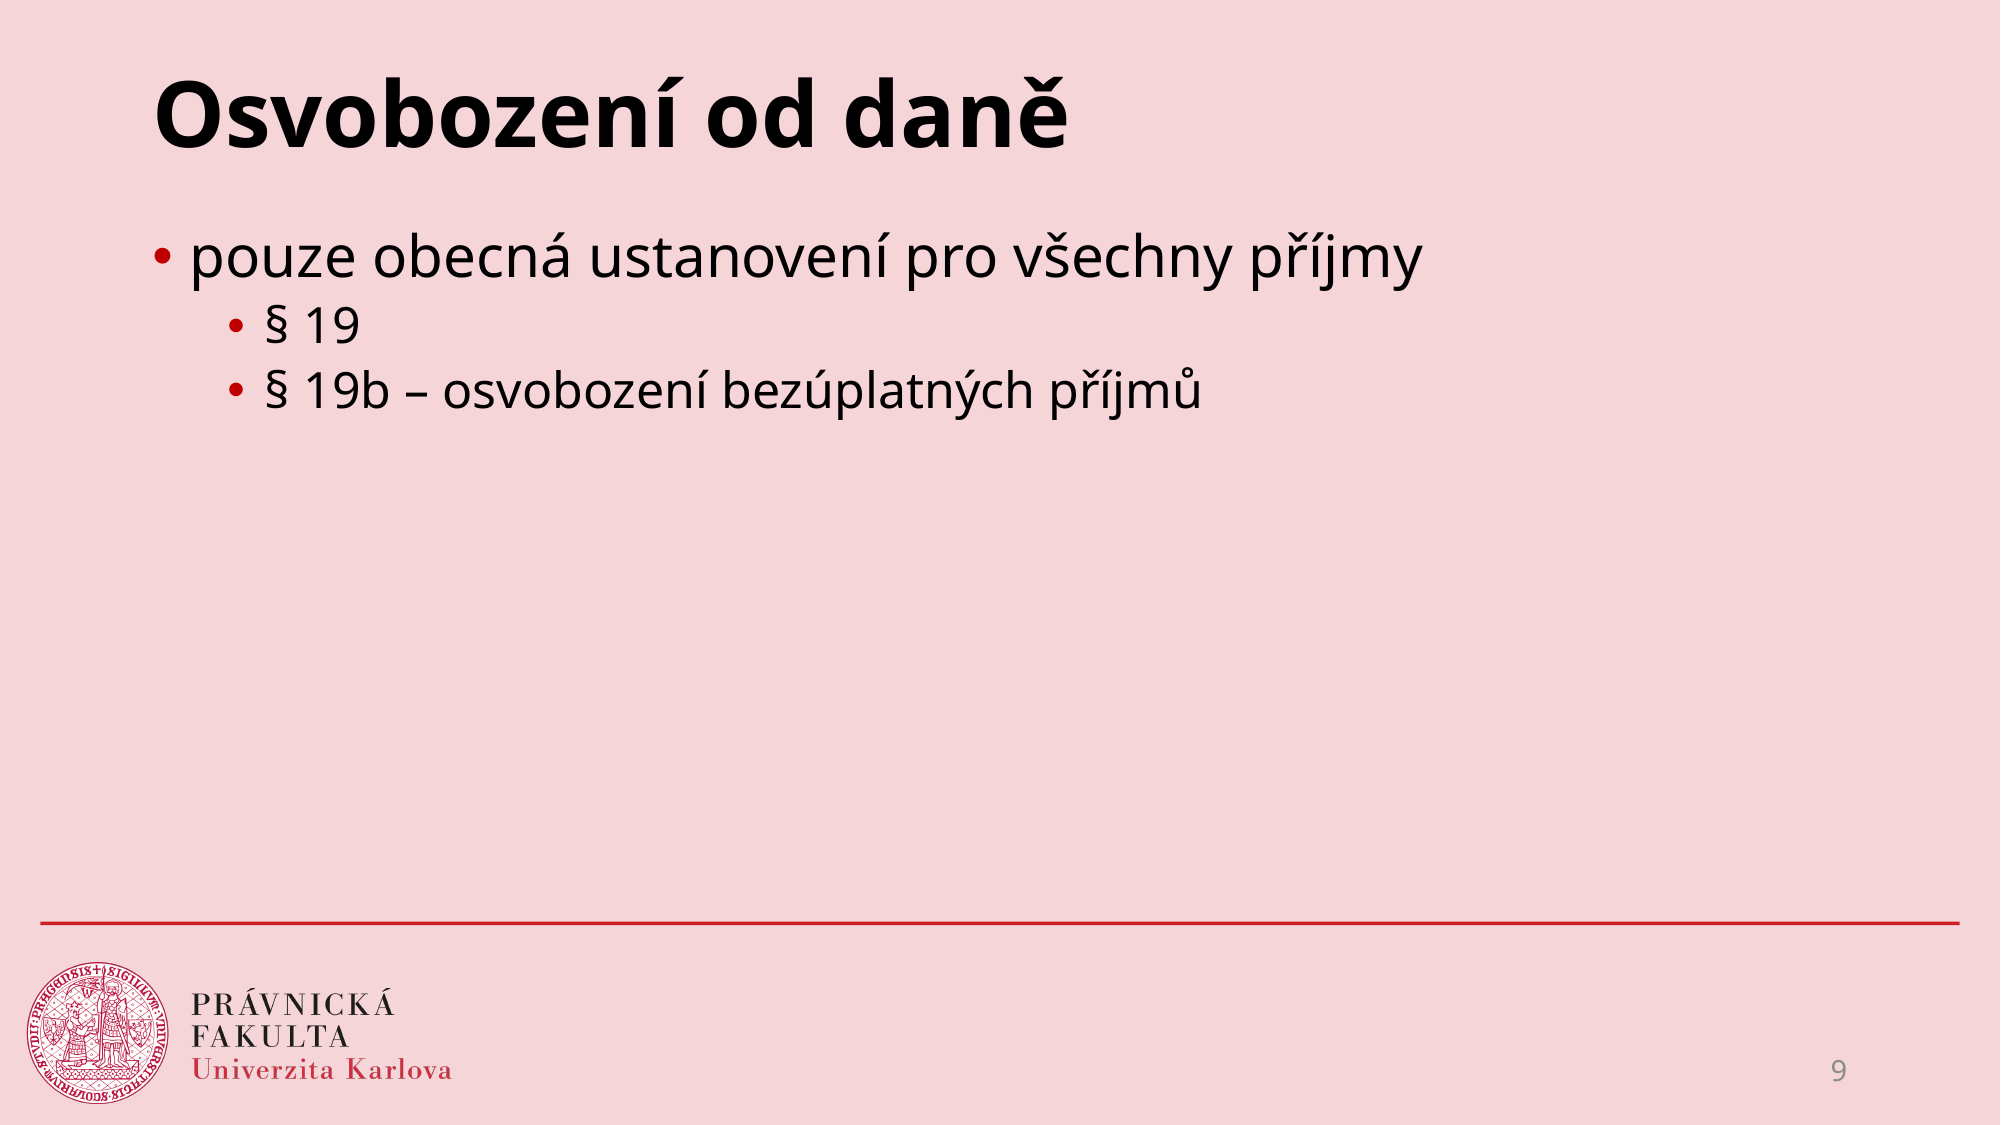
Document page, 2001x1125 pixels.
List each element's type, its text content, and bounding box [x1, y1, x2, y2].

picture [26, 962, 452, 1104]
list pouze obecná ustanovení pro všechny příjmy § 19 § 19b – osvobození bezúplatných příjmů [137, 220, 1863, 905]
slide_number 9 [1412, 1042, 1863, 1103]
title Osvobození od daně [137, 2, 1863, 220]
